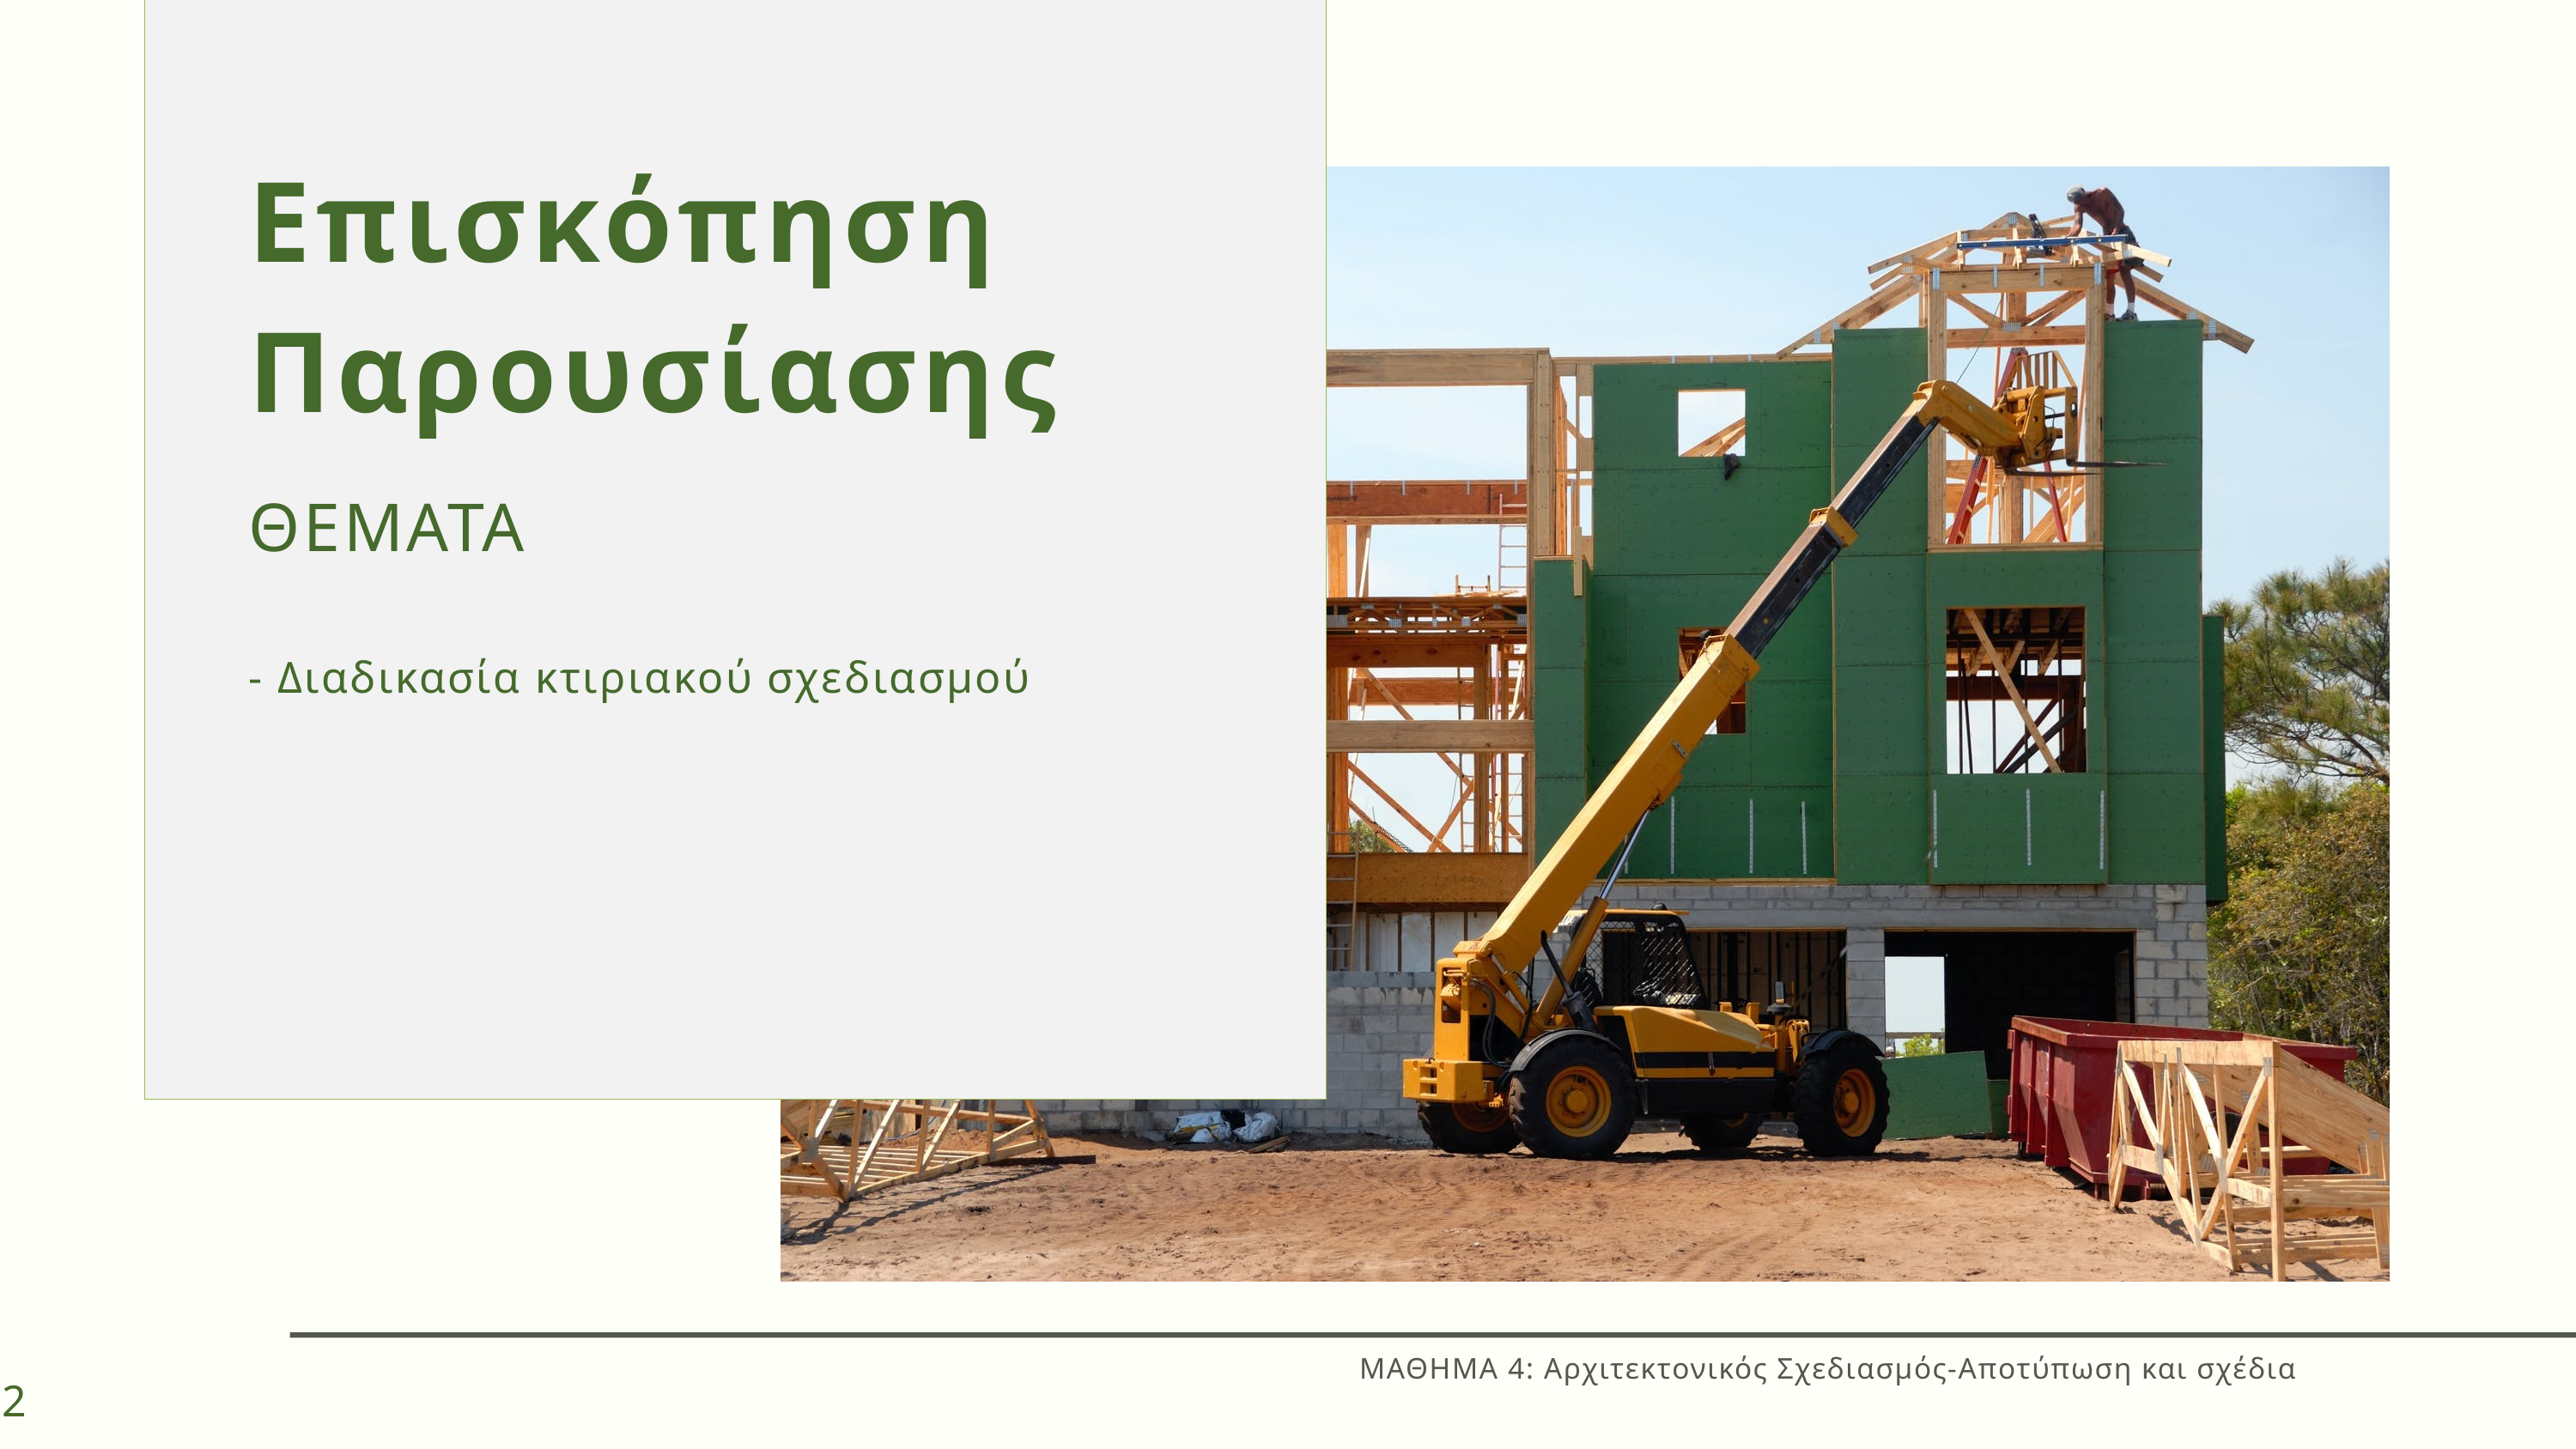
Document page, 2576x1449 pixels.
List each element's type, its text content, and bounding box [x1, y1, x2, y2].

text_box [289, 1332, 2576, 1338]
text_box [144, 0, 1327, 1100]
text_box ΜΑΘΗΜΑ 4: Αρχιτεκτονικός Σχεδιασμός-Αποτύπωση και σχέδια [1359, 1348, 2523, 1385]
picture [781, 167, 2390, 1282]
slide_number 2 [0, 1377, 290, 1429]
